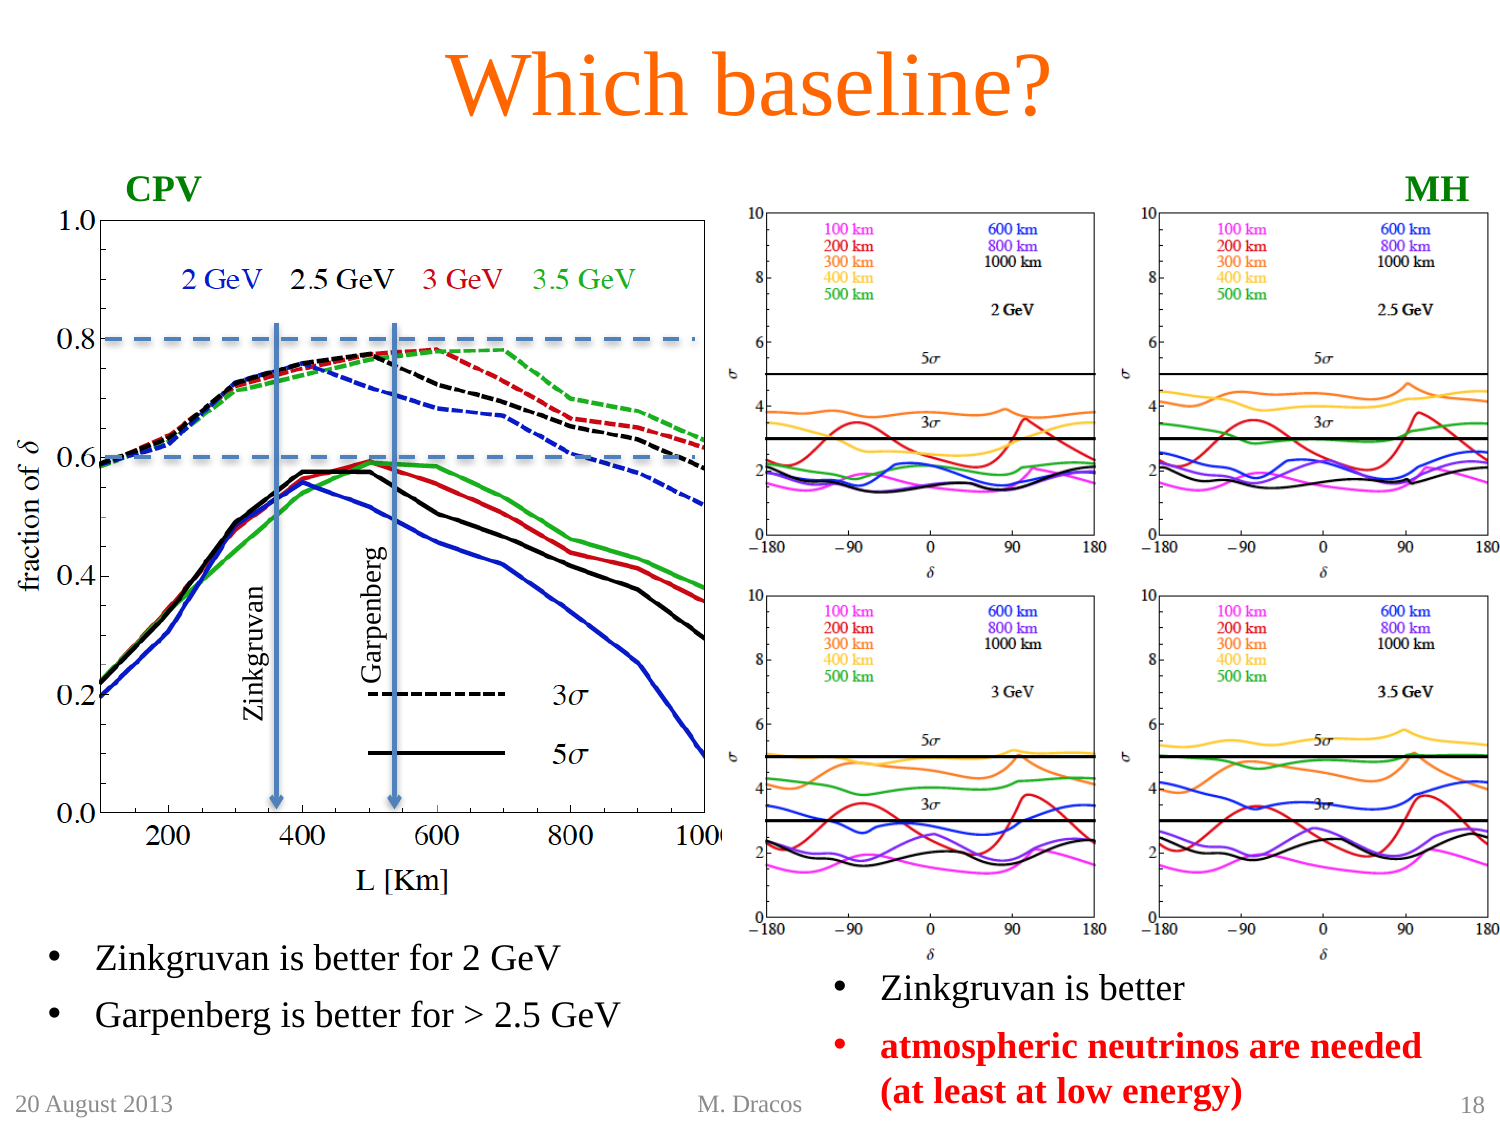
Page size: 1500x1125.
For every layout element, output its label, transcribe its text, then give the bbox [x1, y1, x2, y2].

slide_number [0, 1080, 350, 1125]
slide_number 18 [1149, 1080, 1500, 1125]
text_box Zinkgruvan is better for 2 GeV Garpenberg is better for > 2.5 GeV [33, 925, 695, 1043]
picture [12, 203, 1500, 966]
title Which baseline? [0, 0, 1500, 157]
footer M. Dracos [512, 1080, 988, 1125]
text_box Zinkgruvan is better atmospheric neutrinos are needed (at least at low energy) [818, 973, 1459, 1118]
text_box MH [1390, 156, 1485, 201]
text_box CPV [110, 156, 218, 201]
